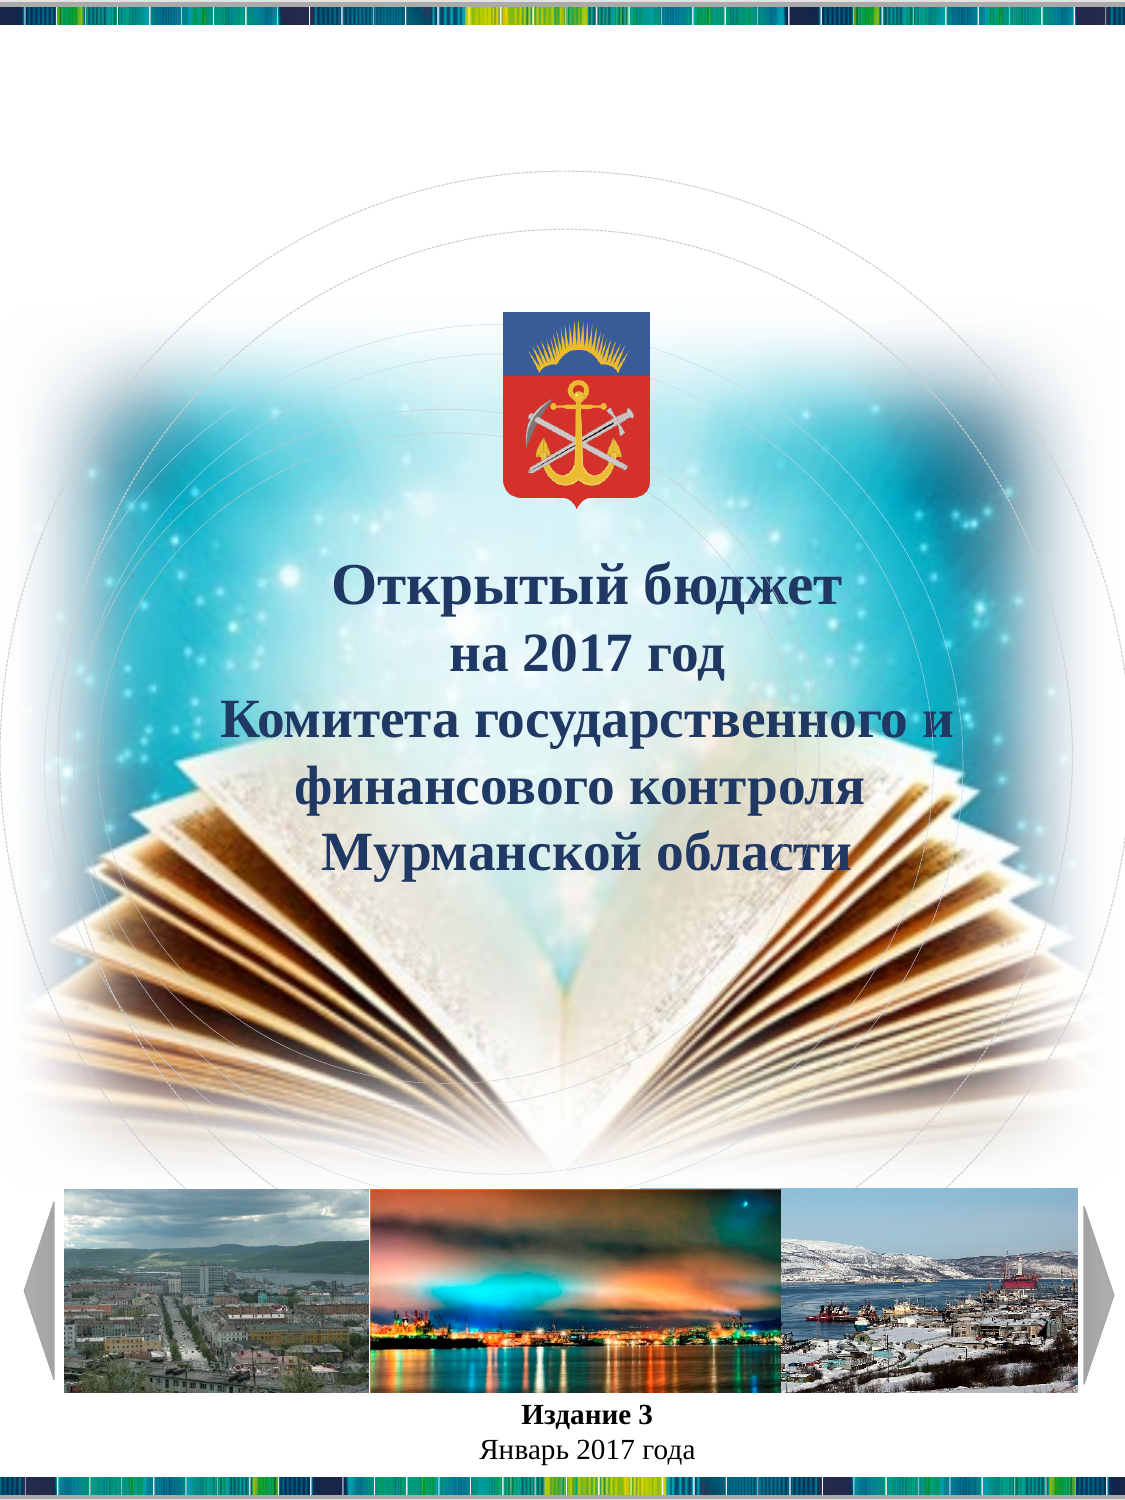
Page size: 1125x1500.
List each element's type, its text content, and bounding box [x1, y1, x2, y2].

picture [0, 1477, 1125, 1500]
text_box Издание 3 Январь 2017 года [387, 1393, 787, 1473]
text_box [24, 1188, 1114, 1393]
picture [0, 0, 1125, 25]
picture [0, 302, 1117, 1194]
text_box [1117, 628, 1125, 889]
text_box [207, 170, 924, 302]
